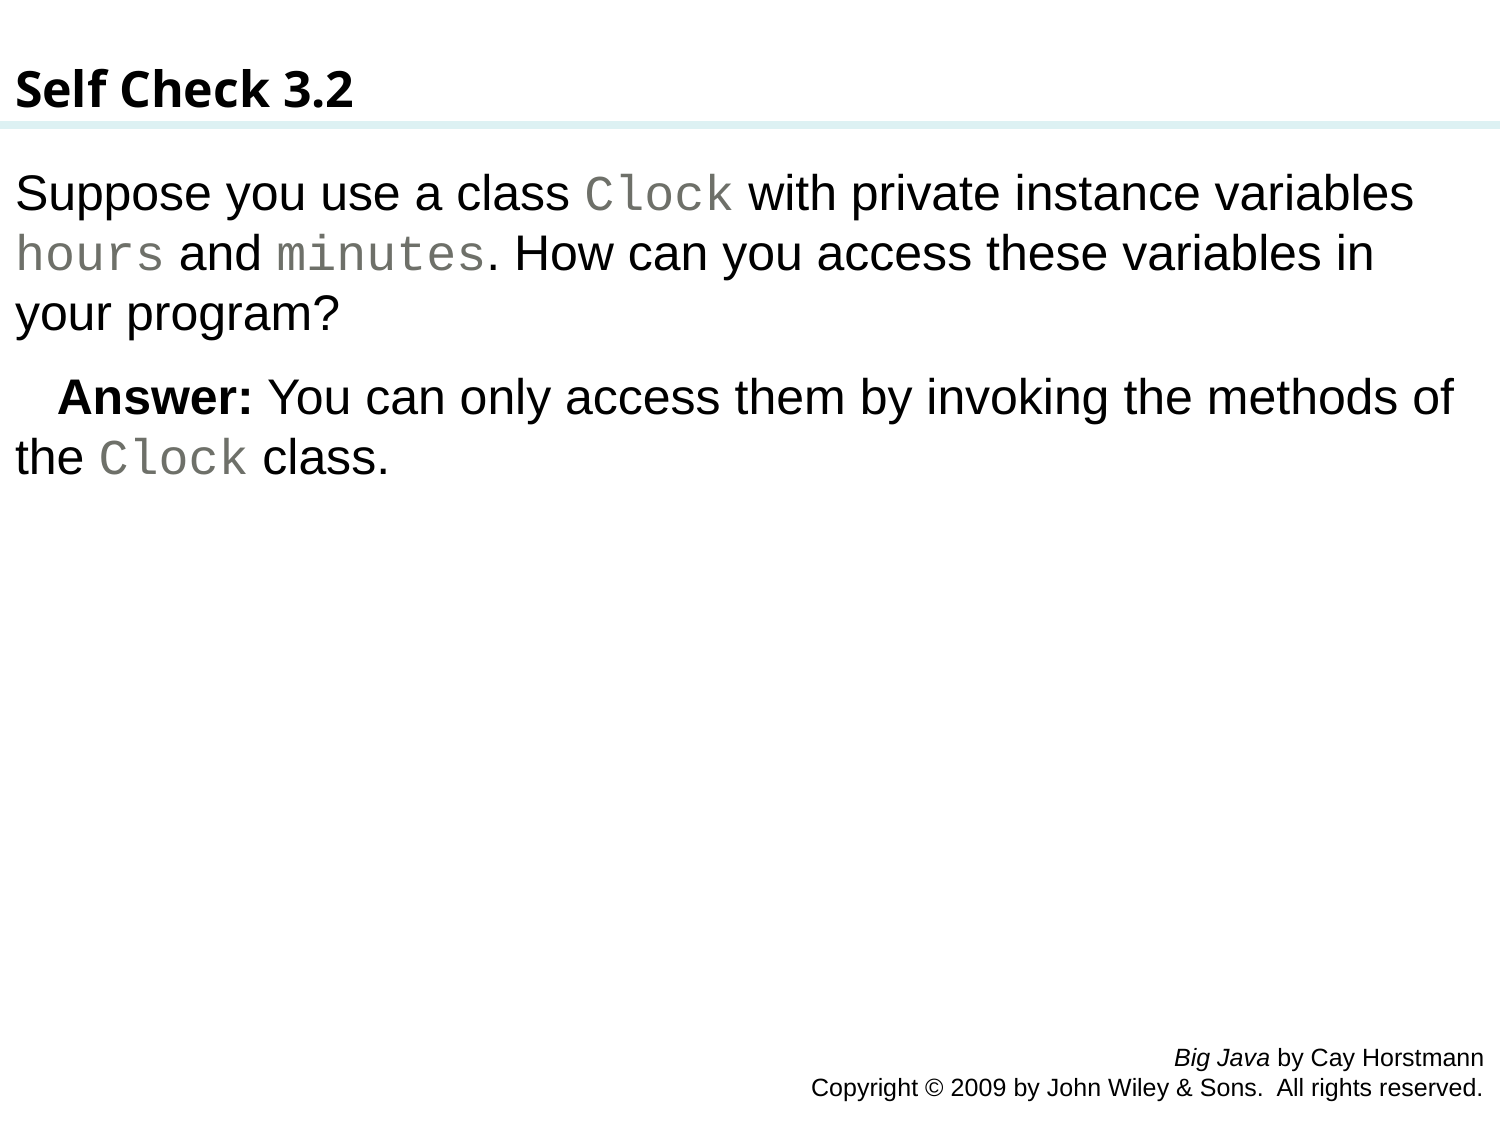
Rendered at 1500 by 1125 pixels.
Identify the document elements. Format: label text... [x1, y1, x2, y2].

text_box Self Check 3.2 [0, 49, 1150, 124]
text_box Big Java by Cay Horstmann Copyright © 2009 by John Wiley & Sons. All rights reserved. [787, 1034, 1500, 1113]
text_box Suppose you use a class Clock with private instance variables hours and minutes. How can you access these variables in your program? Answer: You can only access them by invoking the methods of the Clock class. [0, 148, 1500, 557]
